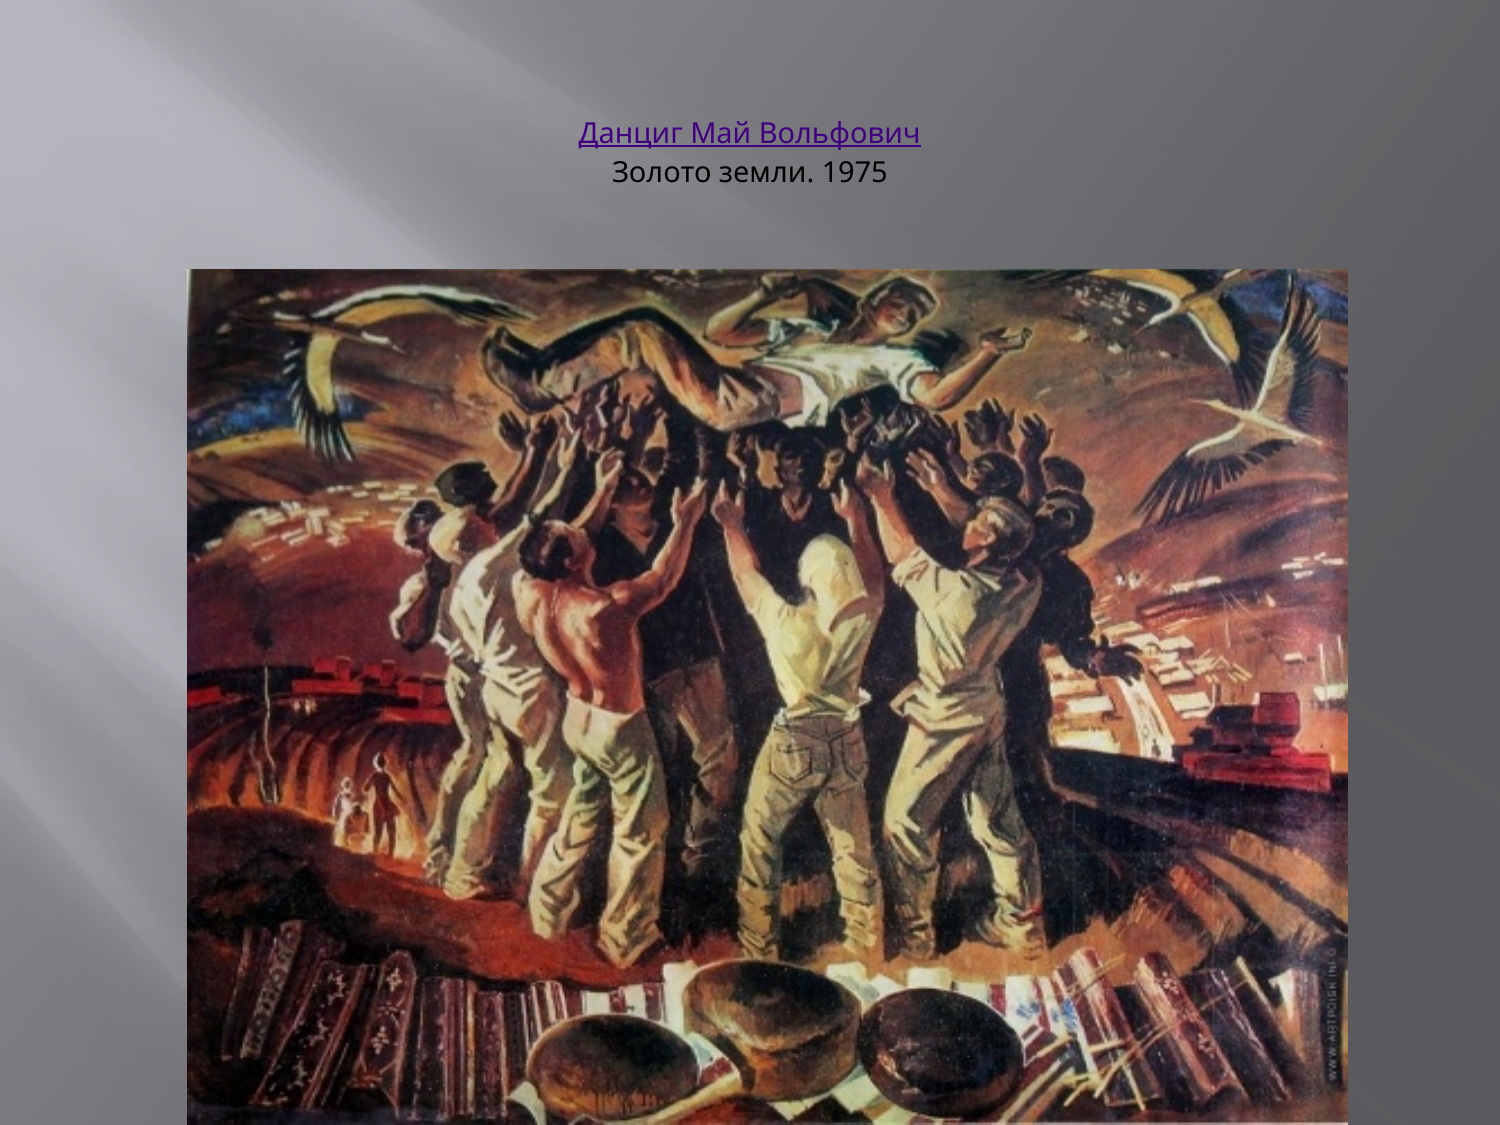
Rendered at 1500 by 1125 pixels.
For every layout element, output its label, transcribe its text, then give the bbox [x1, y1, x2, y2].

title Данциг Май Вольфович Золото земли. 1975 [75, 35, 1425, 233]
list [187, 269, 1348, 1125]
